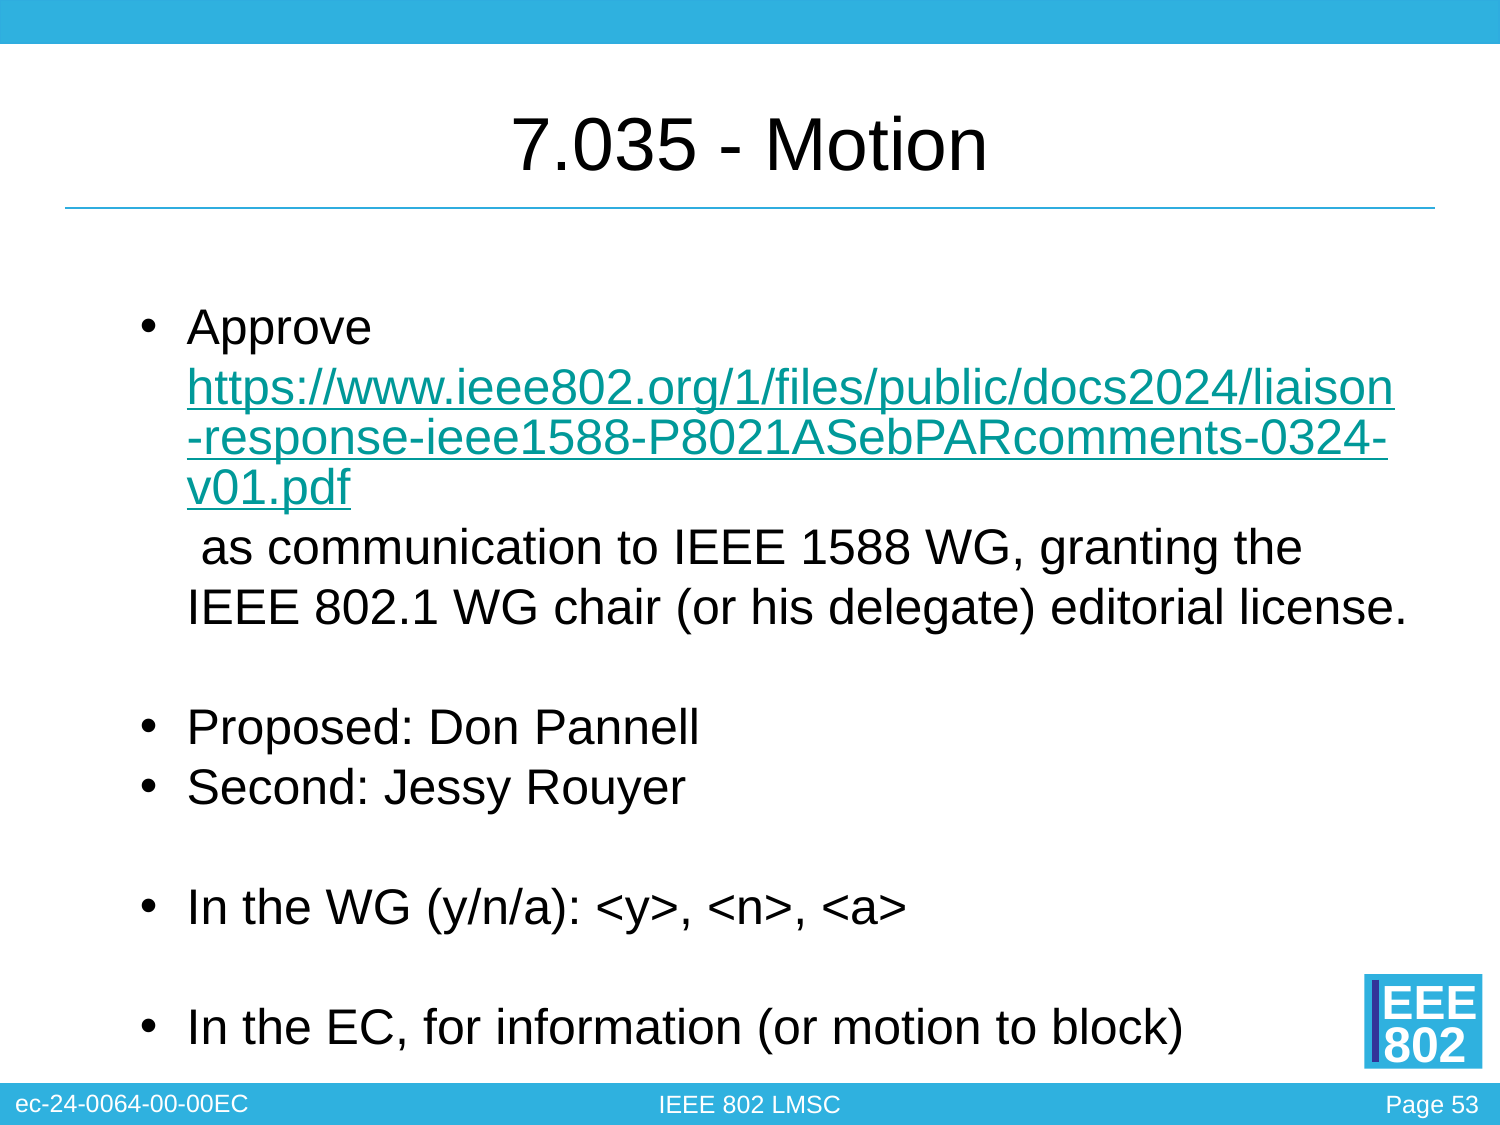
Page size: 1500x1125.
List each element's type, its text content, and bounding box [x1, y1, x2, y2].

title 7.035 - Motion [75, 75, 1425, 205]
text_box Approve https://www.ieee802.org/1/files/public/docs2024/liaison-response-ieee1588-P8021ASebPARcomments-0324-v01.pdf as communication to IEEE 1588 WG, granting the IEEE 802.1 WG chair (or his delegate) editorial license. Proposed: Don Pannell Second: Jessy Rouyer In the WG (y/n/a): <y>, <n>, <a> In the EC, for information (or motion to block) [125, 287, 1425, 963]
